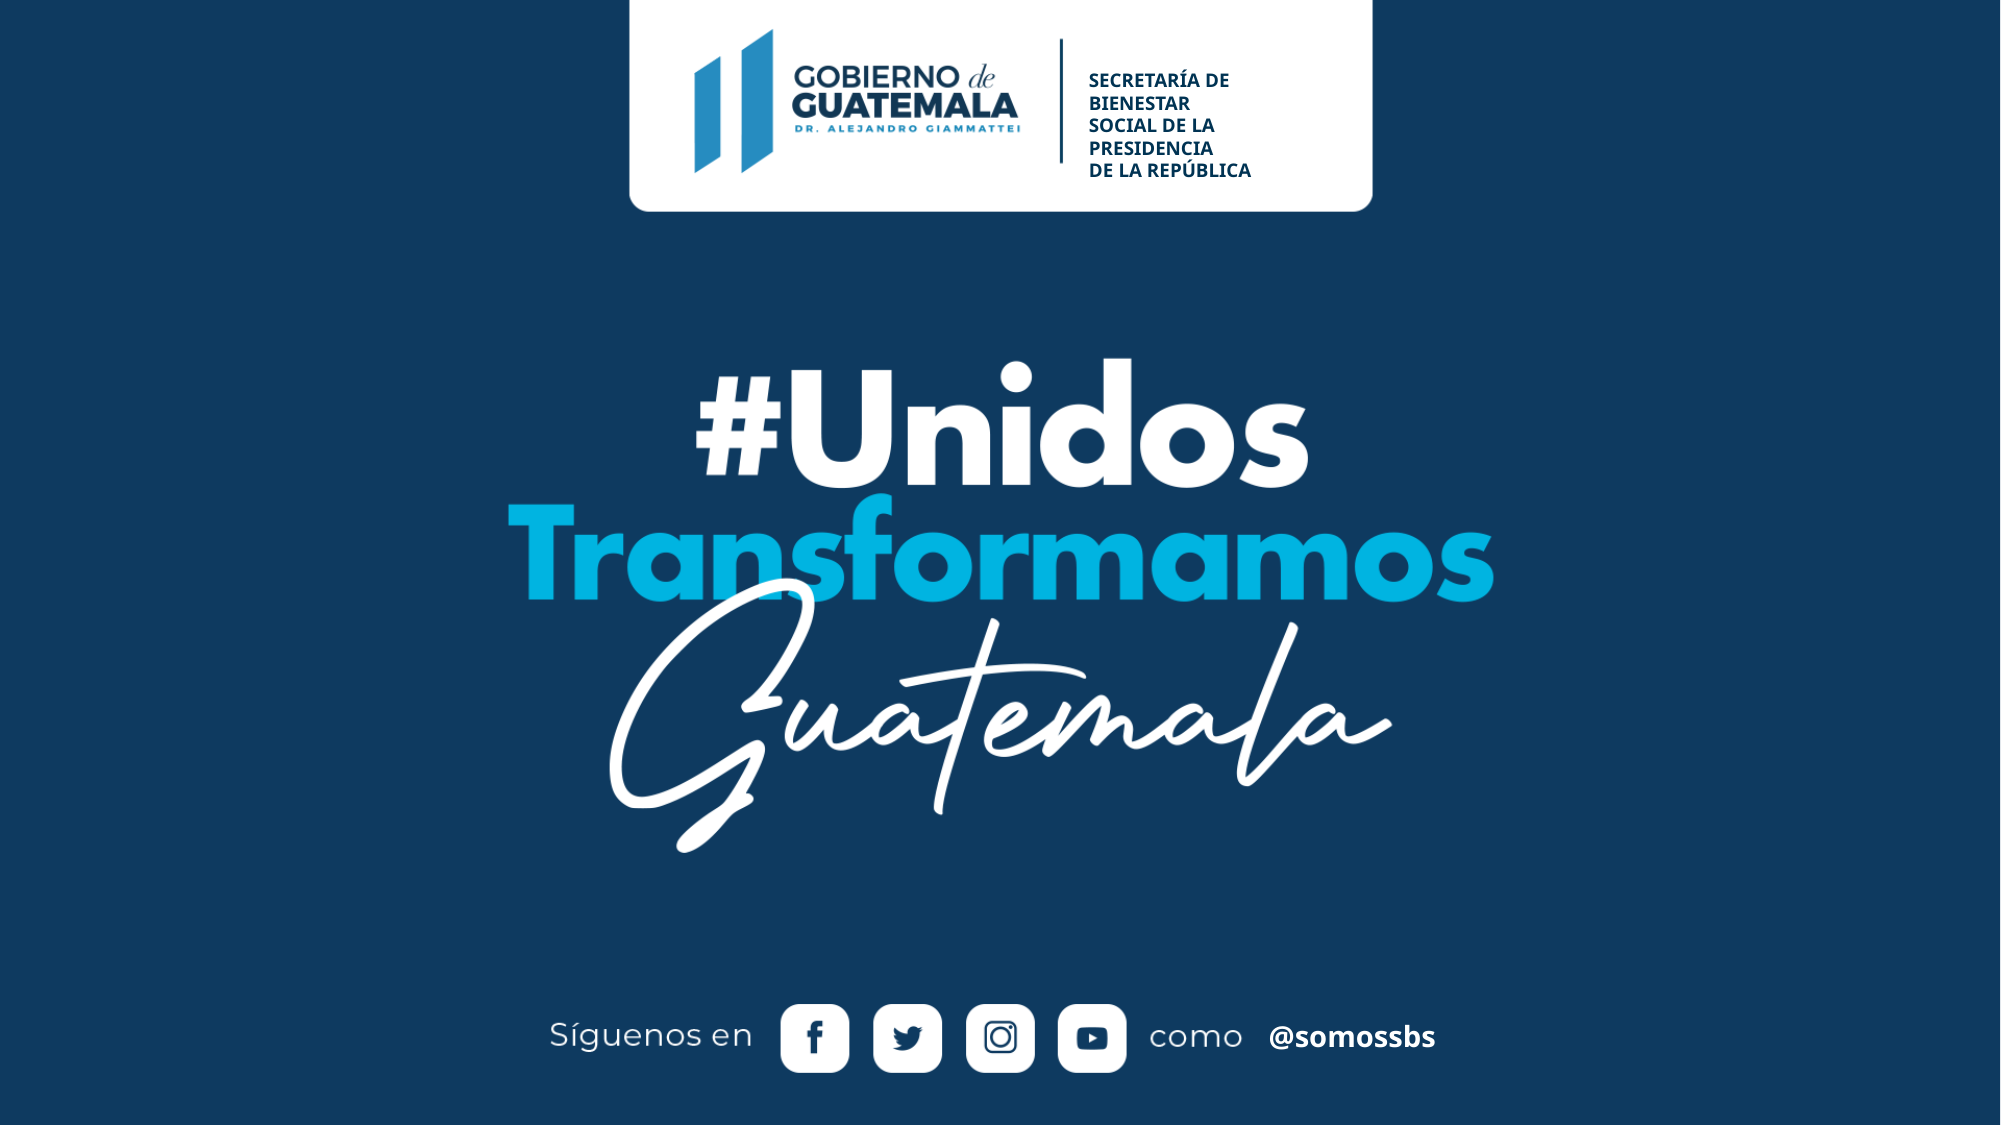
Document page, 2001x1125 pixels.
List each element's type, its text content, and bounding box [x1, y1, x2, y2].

text_box @somossbs [1253, 1010, 1647, 1061]
picture [0, 0, 2001, 1125]
text_box SECRETARÍA DE BIENESTAR SOCIAL DE LA PRESIDENCIA DE LA REPÚBLICA [1074, 61, 1340, 189]
